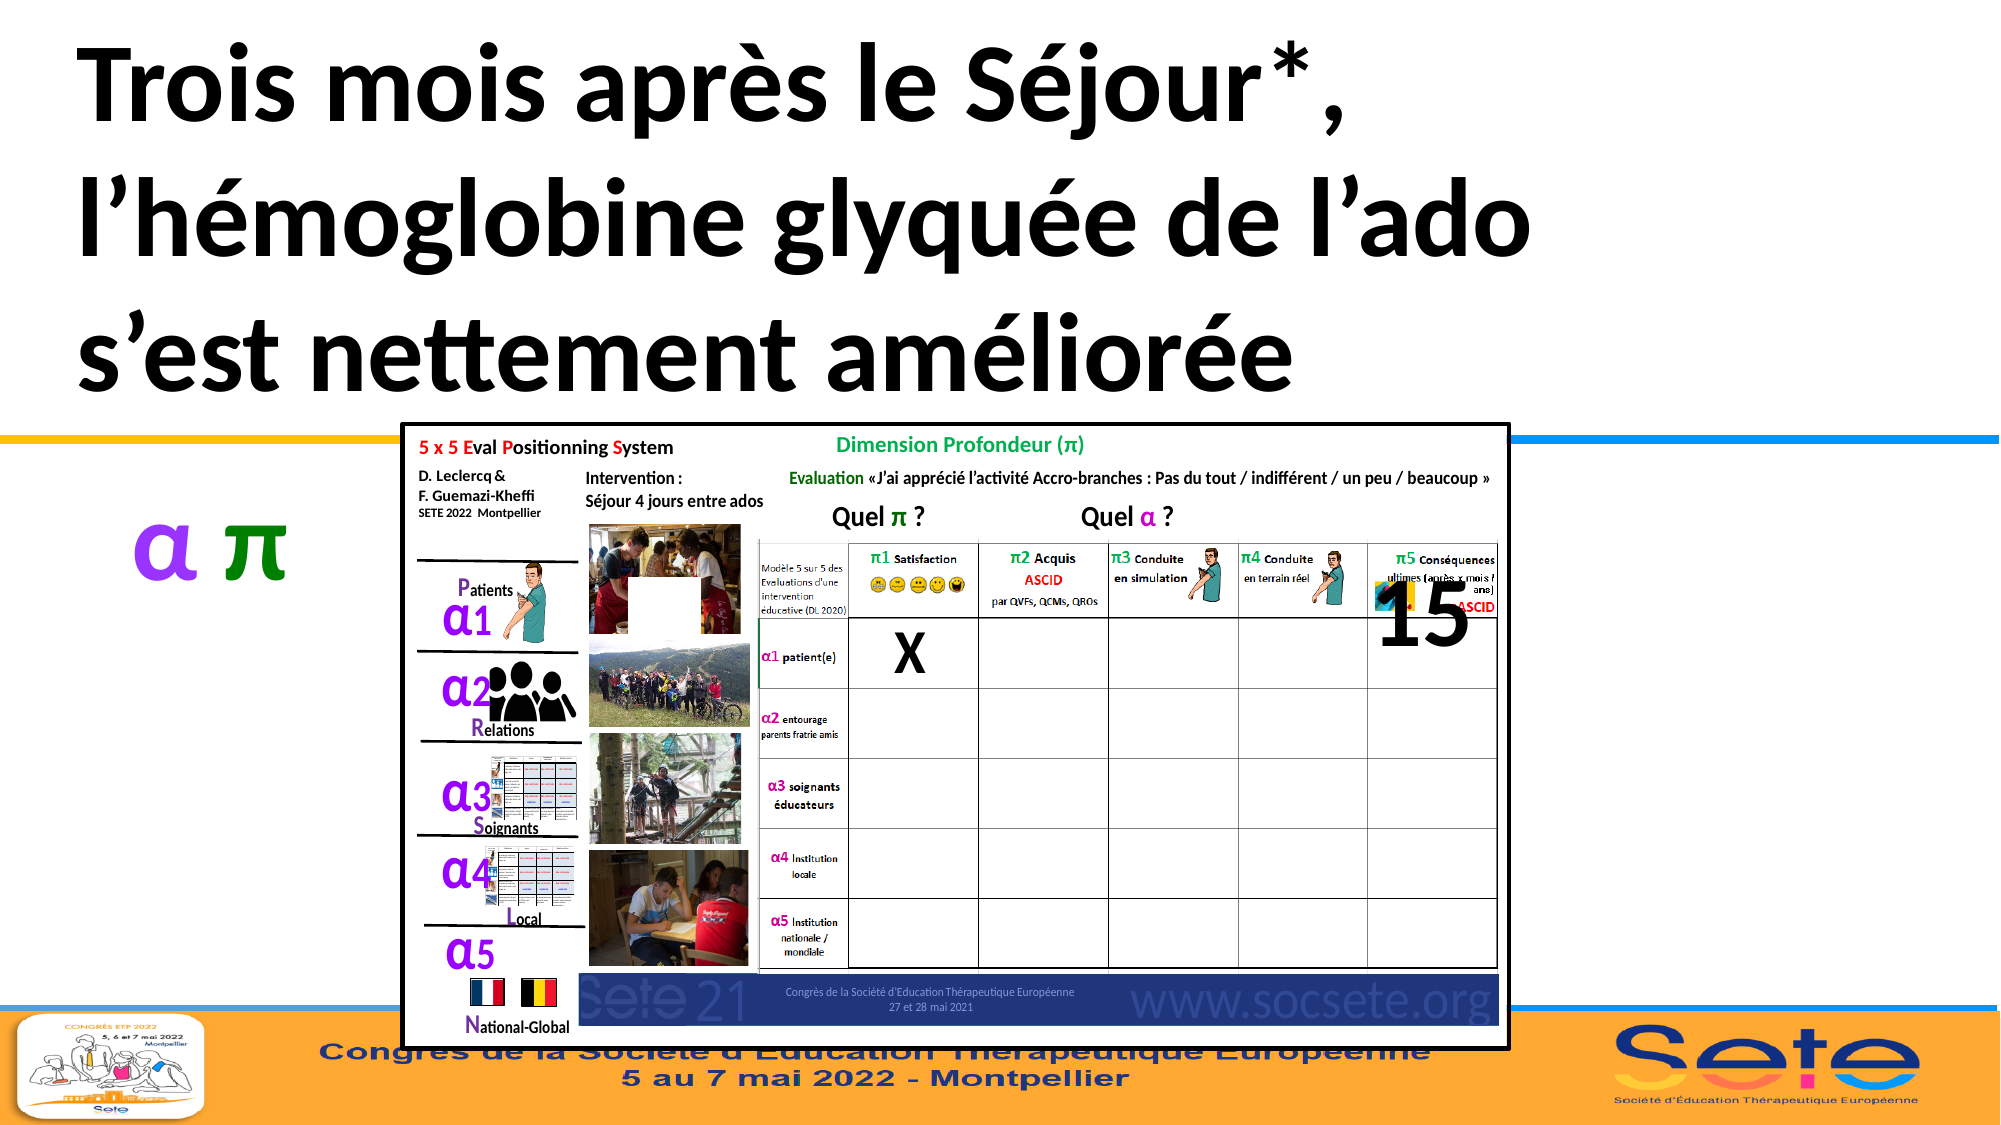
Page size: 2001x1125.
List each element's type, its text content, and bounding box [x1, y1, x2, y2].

text_box α π [116, 460, 304, 611]
picture [0, 426, 2000, 1125]
text_box Trois mois après le Séjour*, l’hémoglobine glyquée de l’ado s’est nettement améliorée [61, 2, 1574, 422]
